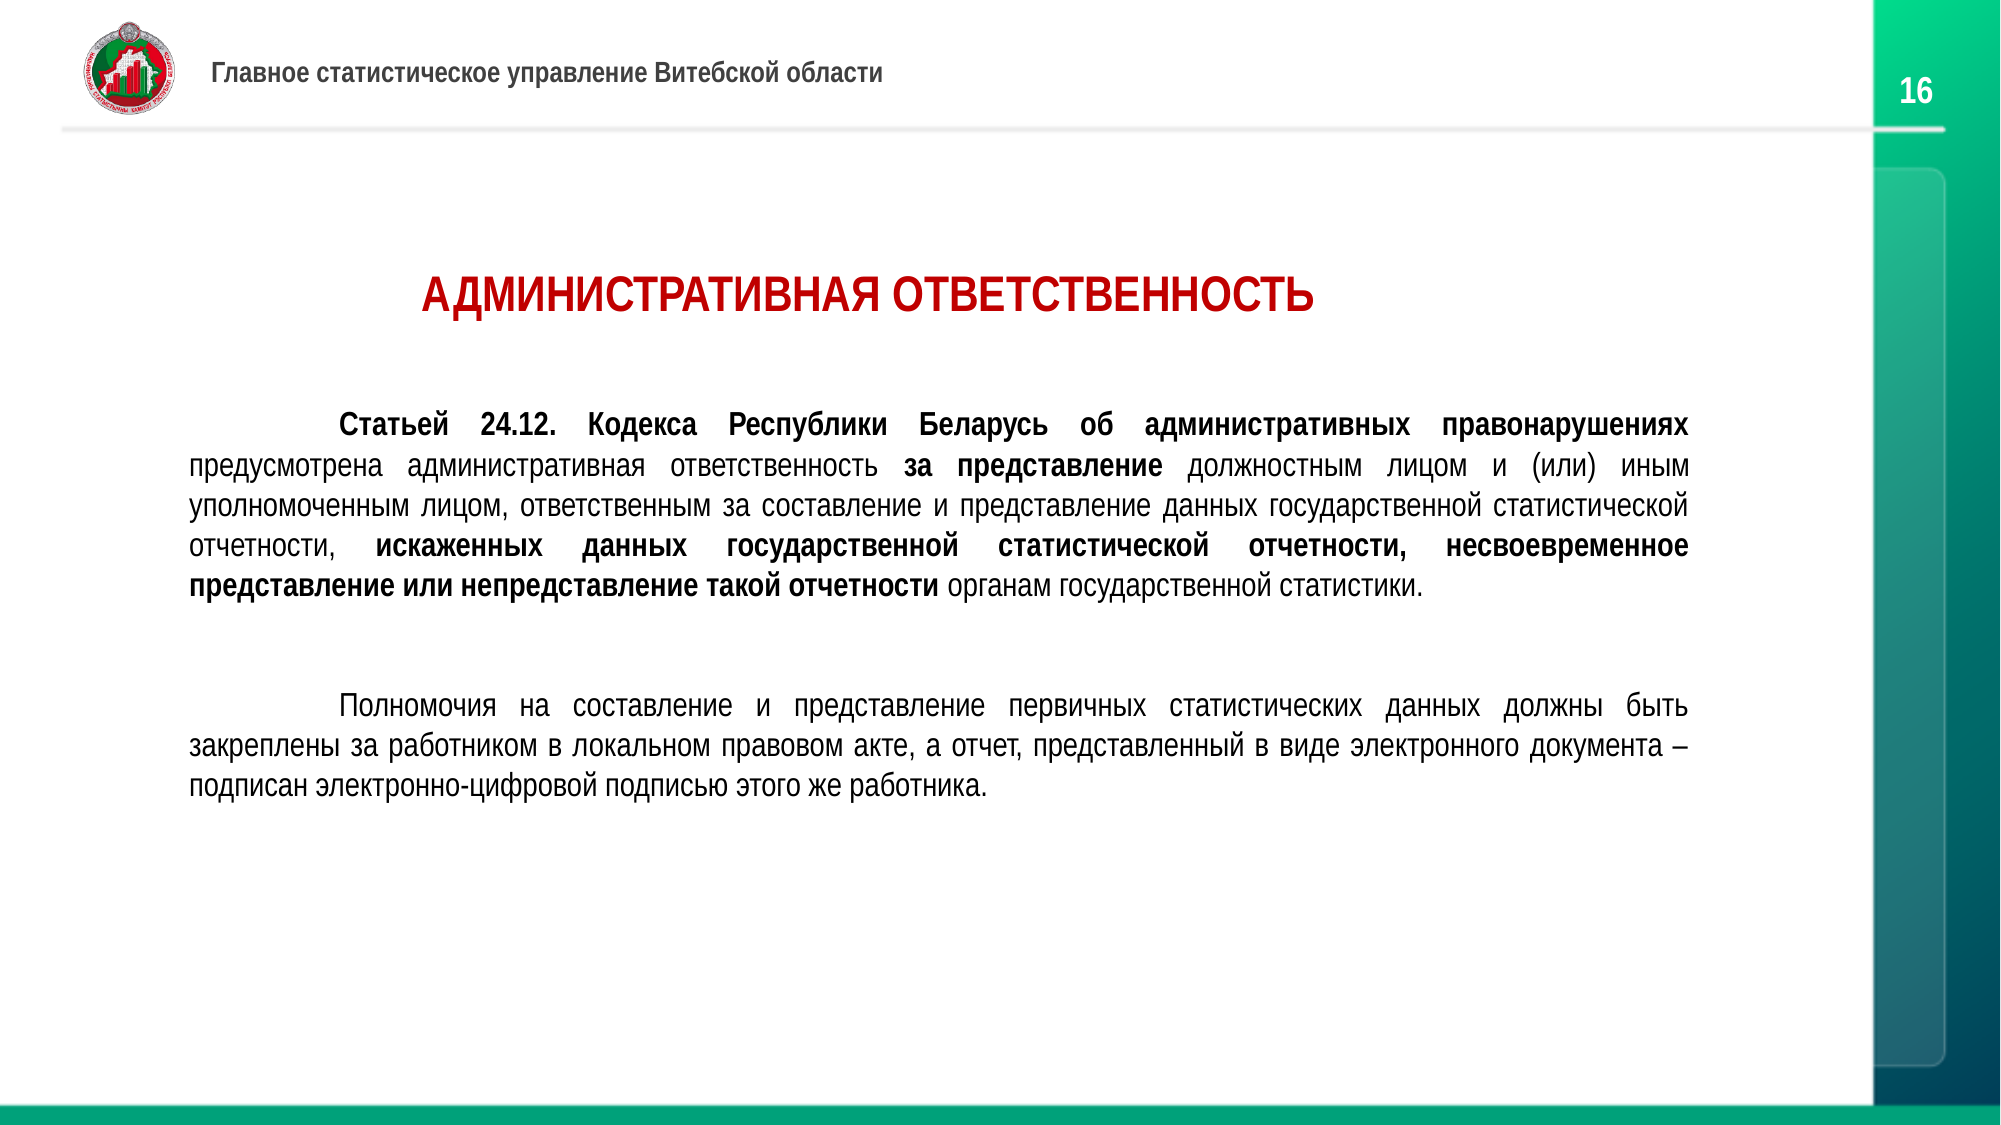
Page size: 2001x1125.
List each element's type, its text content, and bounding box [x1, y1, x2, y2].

picture [0, 0, 2001, 1125]
text_box Главное статистическое управление Витебской области [196, 34, 1065, 112]
text_box Статьей 24.12. Кодекса Республики Беларусь об административных правонарушениях предусмотрена административная ответственность за представление должностным лицом и (или) иным уполномоченным лицом, ответственным за составление и представление данных государственной статистической отчетности, искаженных данных государственной статистической отчетности, несвоевременное представление или непредставление такой отчетности органам государственной статистики. Полномочия на составление и представление первичных статистических данных должны быть закреплены за работником в локальном правовом акте, а отчет, представленный в виде электронного документа – подписан электронно-цифровой подписью этого же работника. [174, 341, 1706, 901]
text_box 16 [1884, 52, 1967, 130]
text_box АДМИНИСТРАТИВНАЯ ОТВЕТСТВЕННОСТЬ [406, 250, 1495, 341]
